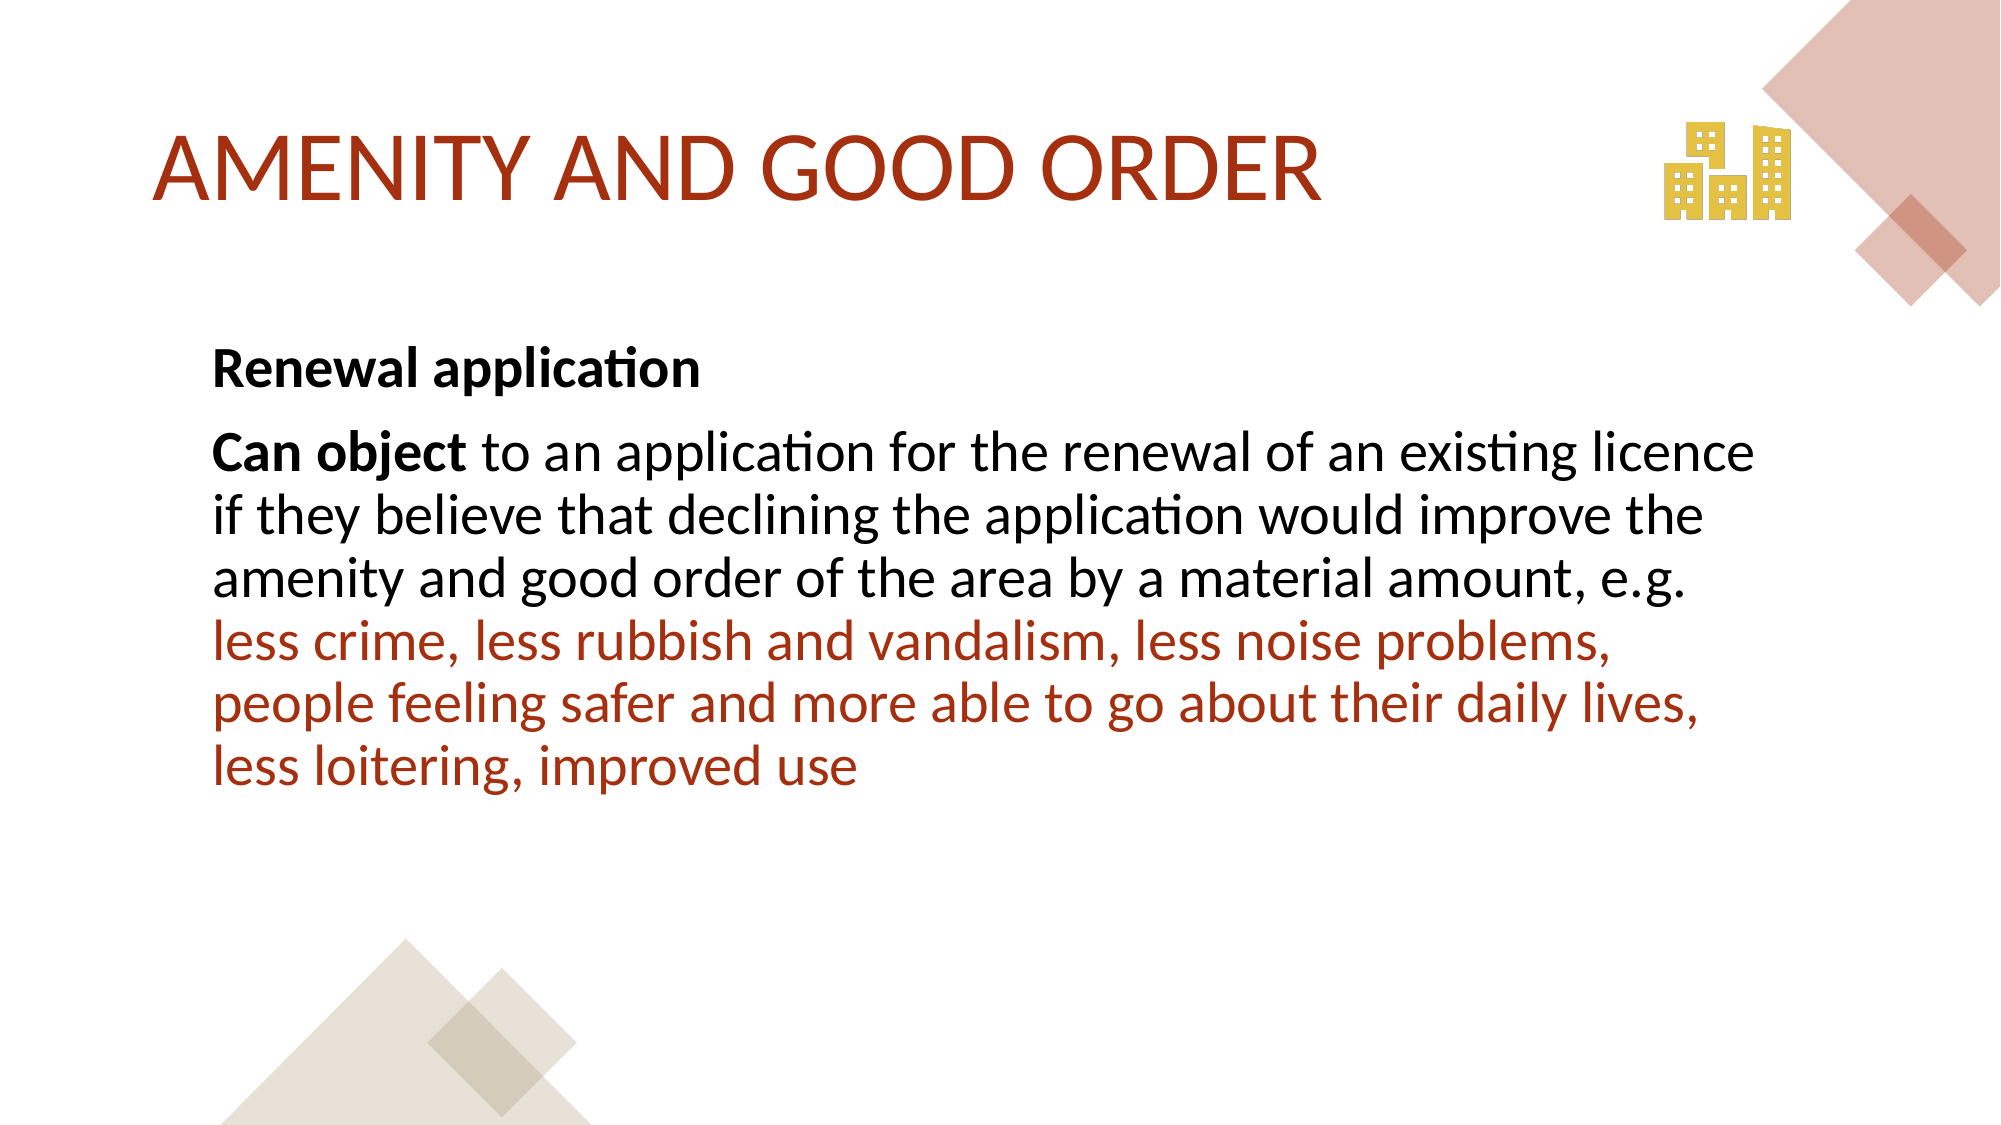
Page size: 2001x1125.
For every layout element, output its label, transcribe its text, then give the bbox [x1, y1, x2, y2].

title Amenity and good order [137, 59, 1798, 278]
list Renewal application Can object to an application for the renewal of an existing licence if they believe that declining the application would improve the amenity and good order of the area by a material amount, e.g. less crime, less rubbish and vandalism, less noise problems, people feeling safer and more able to go about their daily lives, less loitering, improved use [197, 329, 1803, 1020]
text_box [1798, 0, 2000, 291]
text_box [218, 936, 593, 1125]
text_box [469, 966, 579, 1076]
picture [1652, 95, 1798, 246]
